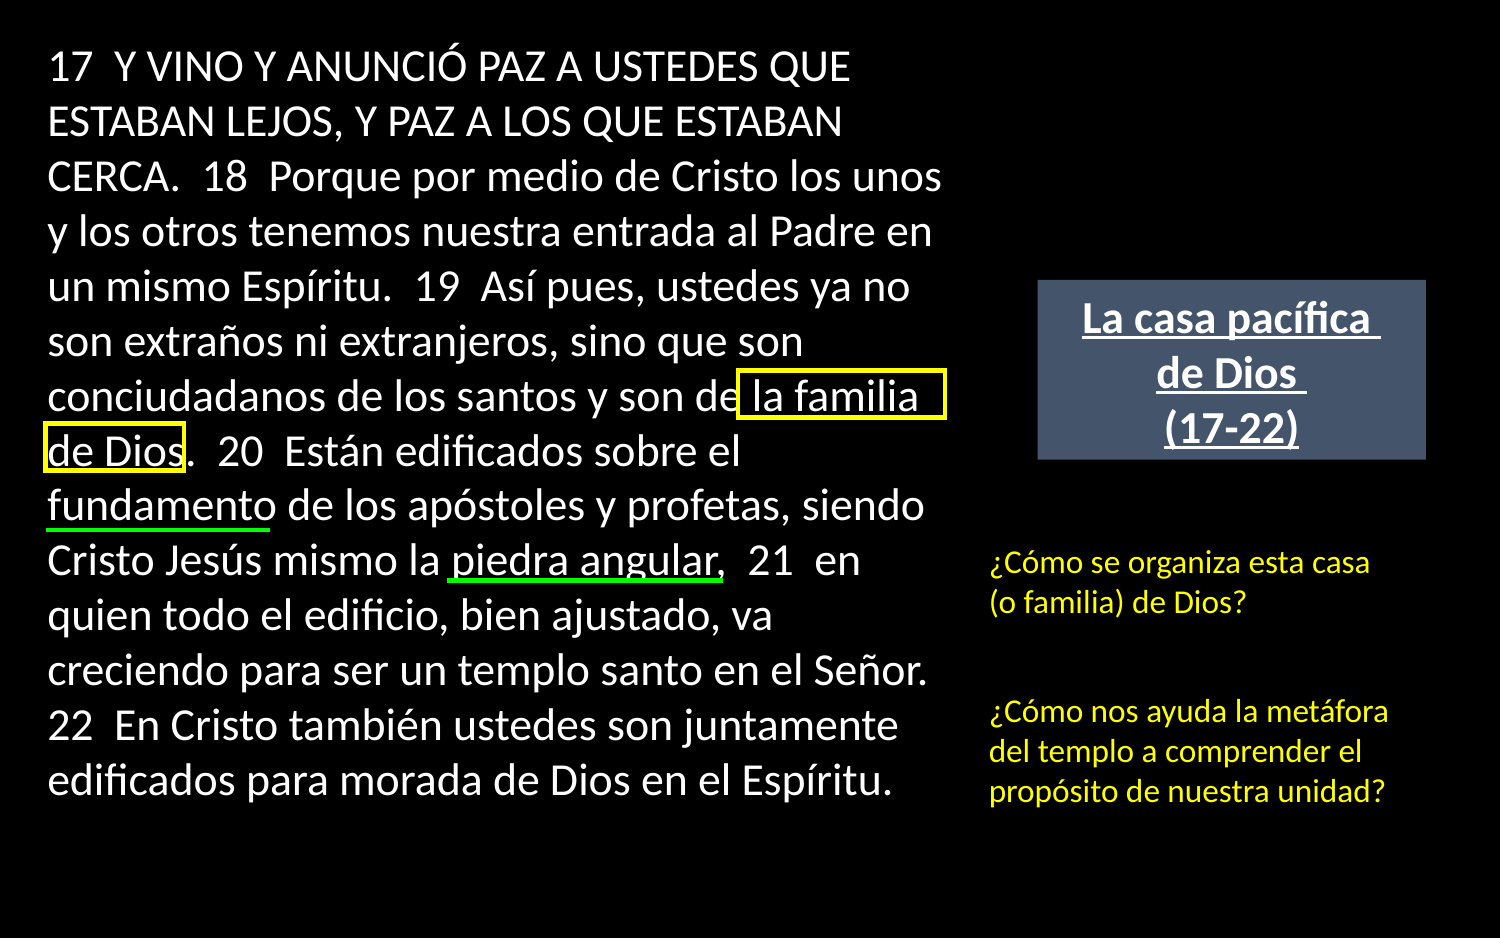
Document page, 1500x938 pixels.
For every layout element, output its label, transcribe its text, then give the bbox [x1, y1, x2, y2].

text_box ¿Cómo se organiza esta casa (o familia) de Dios? [974, 532, 1399, 628]
text_box La casa pacífica de Dios (17-22) [1037, 279, 1426, 460]
text_box 17 Y VINO Y ANUNCIÓ PAZ A USTEDES QUE ESTABAN LEJOS, Y PAZ A LOS QUE ESTABAN CERCA. 18 Porque por medio de Cristo los unos y los otros tenemos nuestra entrada al Padre en un mismo Espíritu. 19 Así pues, ustedes ya no son extraños ni extranjeros, sino que son conciudadanos de los santos y son de la familia de Dios. 20 Están edificados sobre el fundamento de los apóstoles y profetas, siendo Cristo Jesús mismo la piedra angular, 21 en quien todo el edificio, bien ajustado, va creciendo para ser un templo santo en el Señor. 22 En Cristo también ustedes son juntamente edificados para morada de Dios en el Espíritu. [32, 27, 974, 858]
text_box [737, 370, 946, 419]
text_box ¿Cómo nos ayuda la metáfora del templo a comprender el propósito de nuestra unidad? [974, 681, 1450, 817]
text_box [45, 422, 185, 471]
